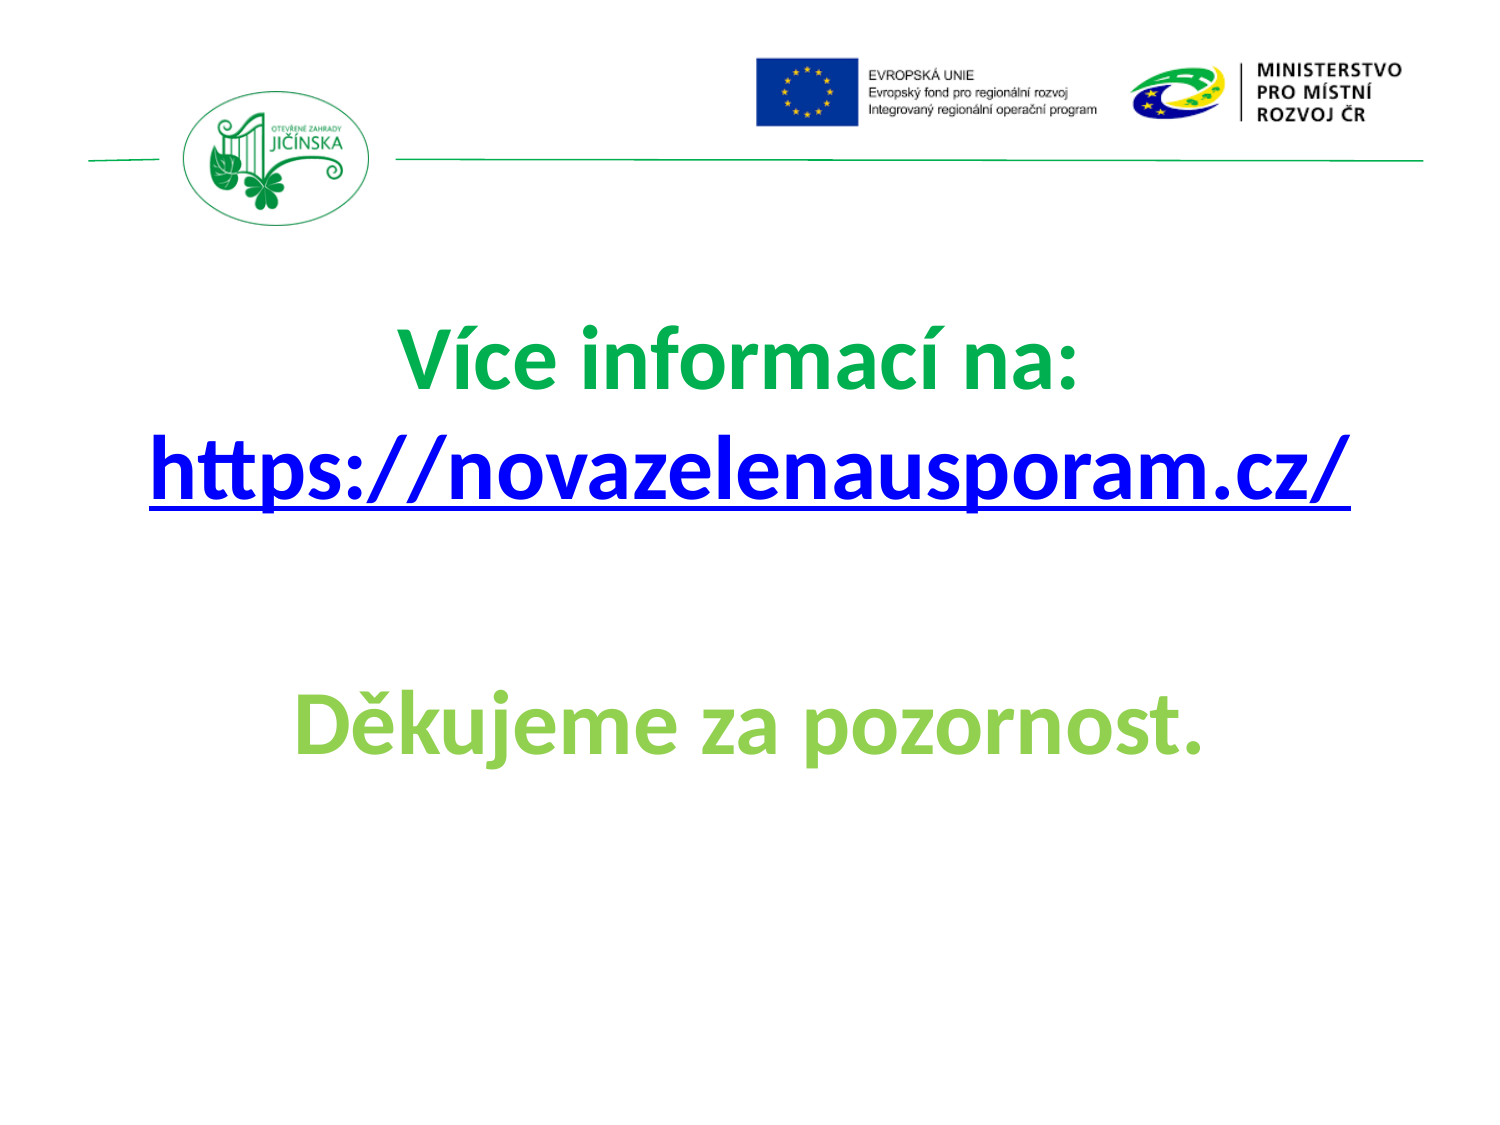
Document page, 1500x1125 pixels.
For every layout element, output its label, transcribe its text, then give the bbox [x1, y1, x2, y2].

text_box Více informací na: https://novazelenausporam.cz/ Děkujeme za pozornost. [70, 290, 1430, 781]
picture [734, 35, 1424, 149]
picture [159, 89, 396, 229]
